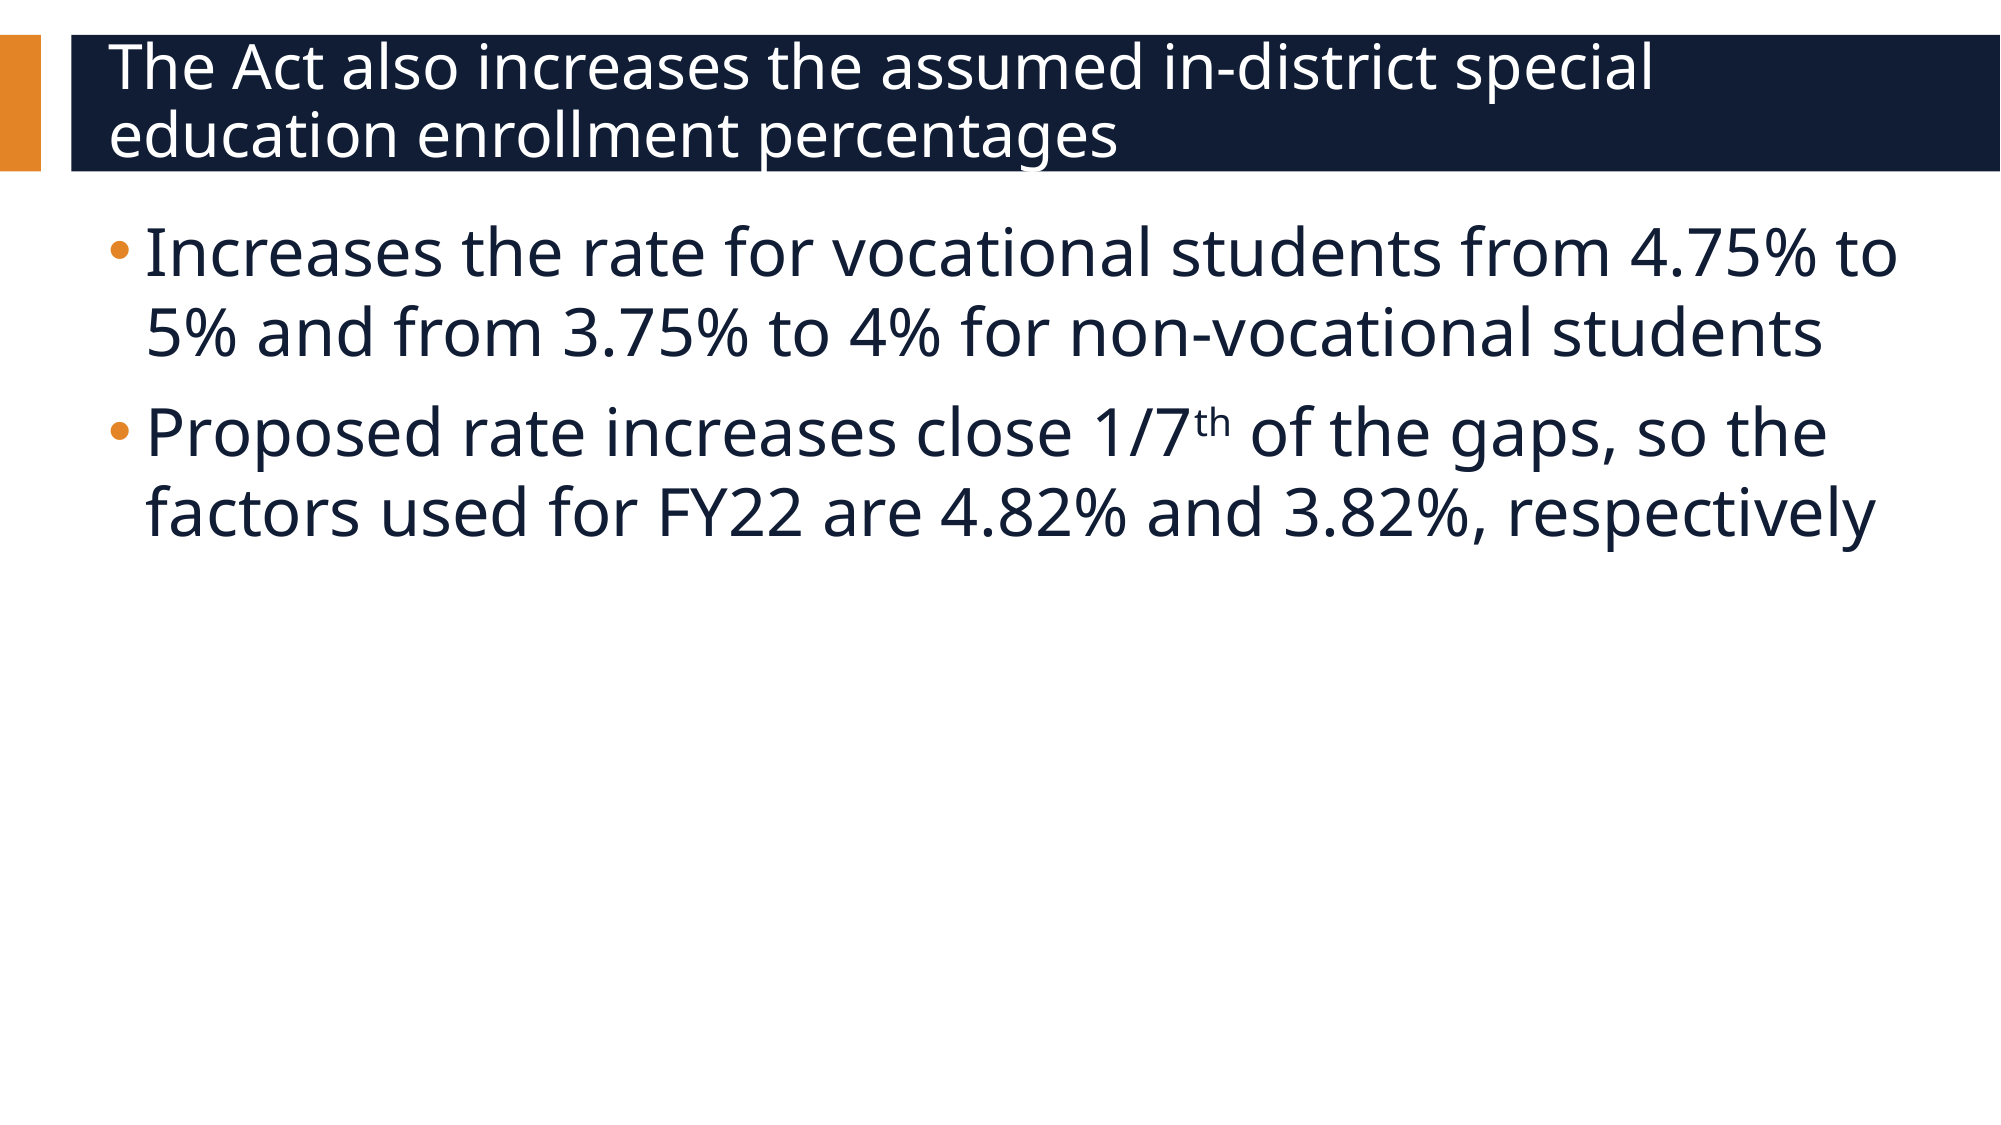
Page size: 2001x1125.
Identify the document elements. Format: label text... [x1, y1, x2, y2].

list Increases the rate for vocational students from 4.75% to 5% and from 3.75% to 4% for non-vocational students Proposed rate increases close 1/7th of the gaps, so the factors used for FY22 are 4.82% and 3.82%, respectively [93, 201, 1959, 1031]
title The Act also increases the assumed in-district special education enrollment percentages [93, 47, 1959, 159]
